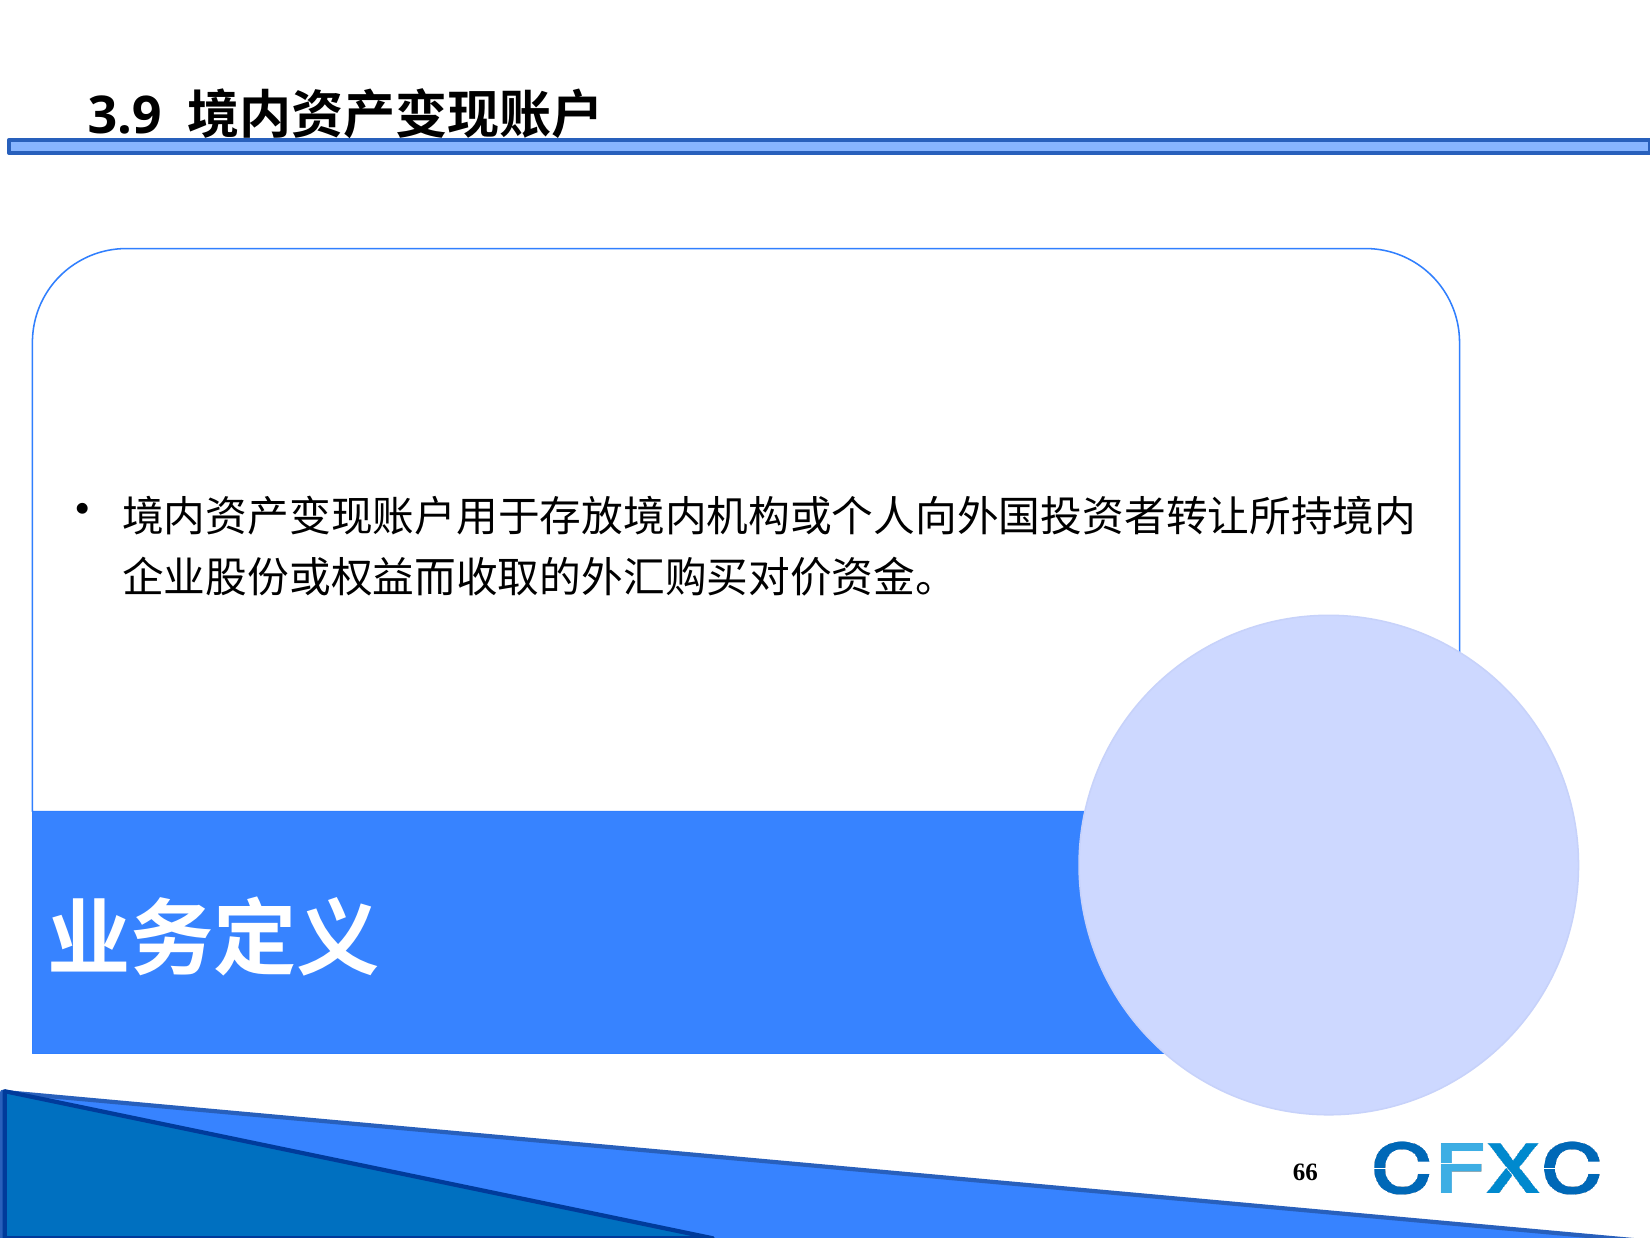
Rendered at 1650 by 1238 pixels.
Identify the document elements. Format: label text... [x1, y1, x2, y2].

picture [1368, 1141, 1605, 1198]
text_box 3.9 境内资产变现账户 [69, 71, 623, 153]
slide_number 65 [1249, 1122, 1319, 1186]
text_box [32, 248, 1579, 1115]
